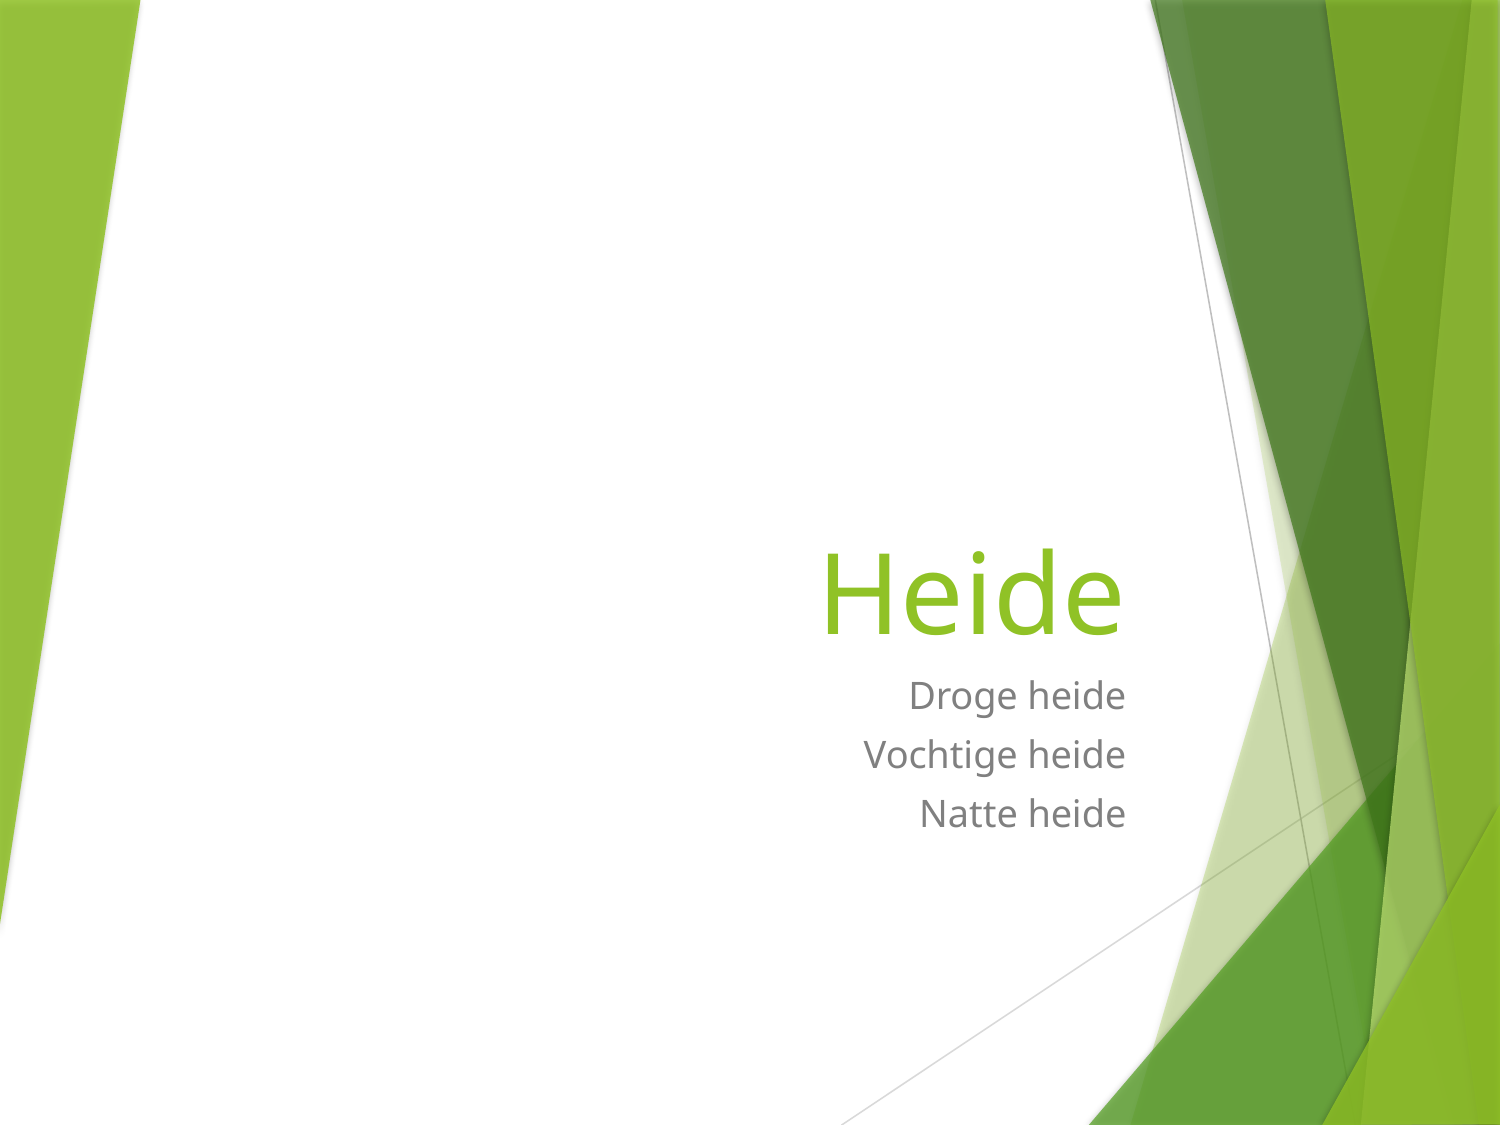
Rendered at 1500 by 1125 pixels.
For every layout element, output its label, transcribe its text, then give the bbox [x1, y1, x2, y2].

title Heide [185, 394, 1142, 664]
subtitle Droge heide Vochtige heide Natte heide [185, 664, 1142, 845]
